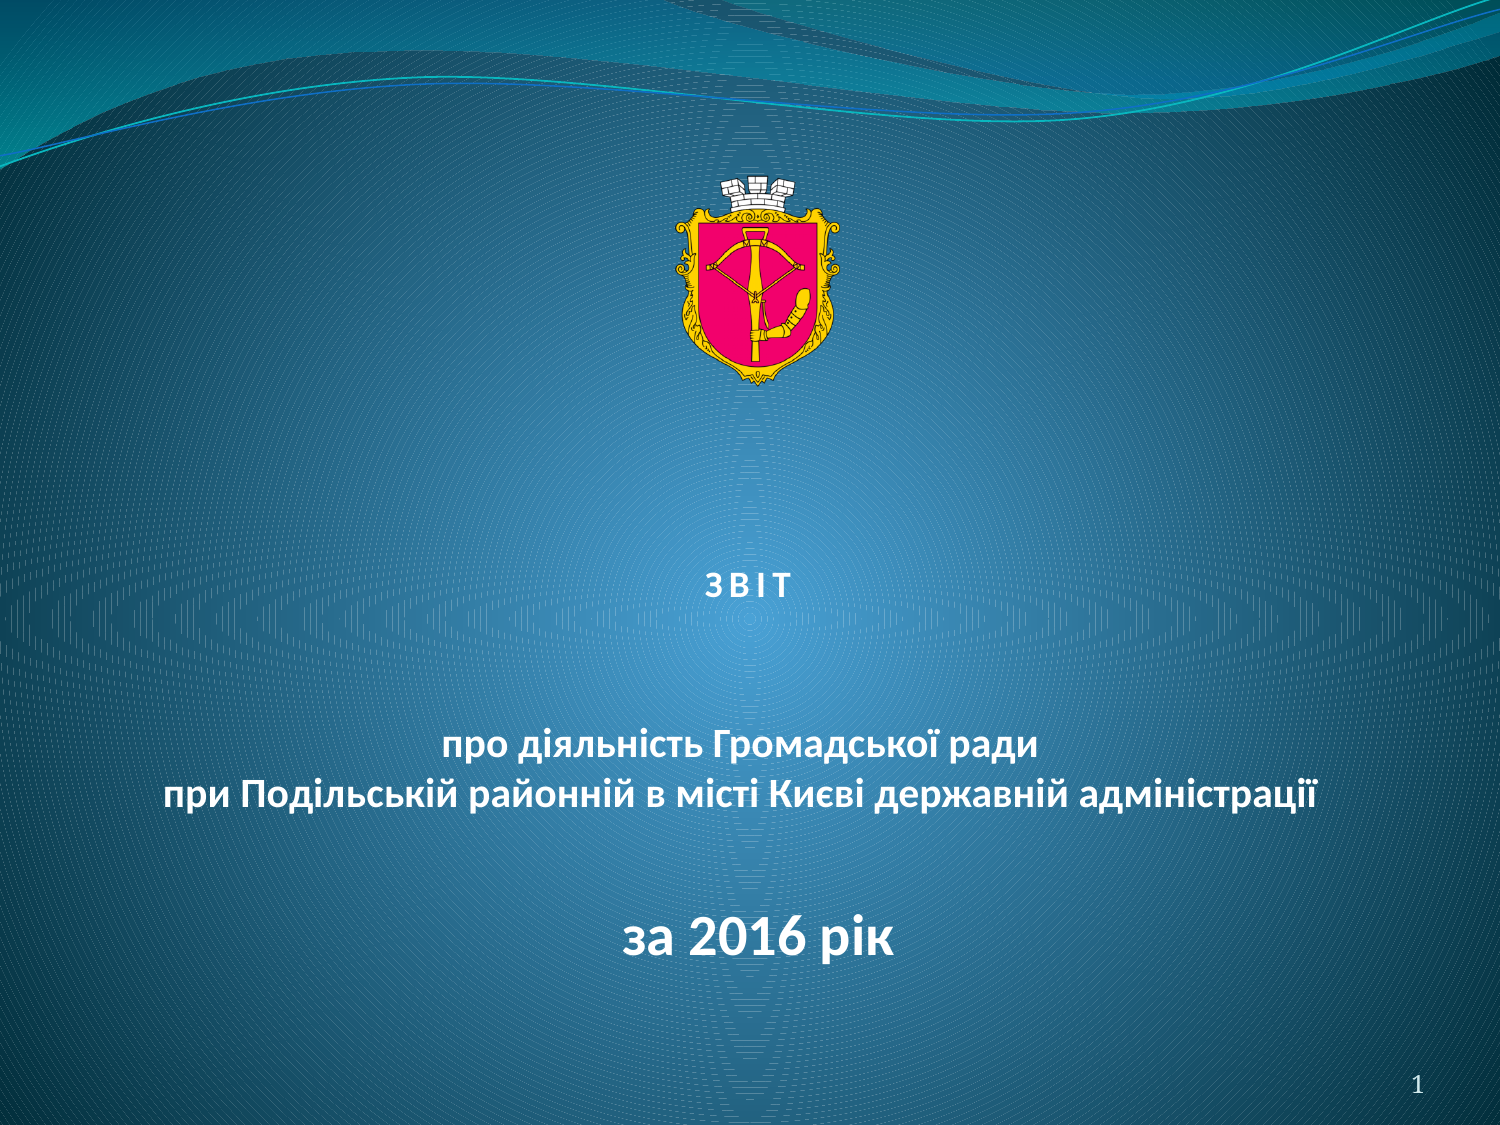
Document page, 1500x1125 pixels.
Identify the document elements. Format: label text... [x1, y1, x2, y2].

picture [674, 175, 840, 388]
slide_number 1 [1299, 1042, 1425, 1103]
subtitle про діяльність Громадської ради при Подільській районній в місті Києві державній адміністрації за 2016 рік [106, 708, 1395, 997]
title ЗВІТ [105, 468, 1394, 605]
